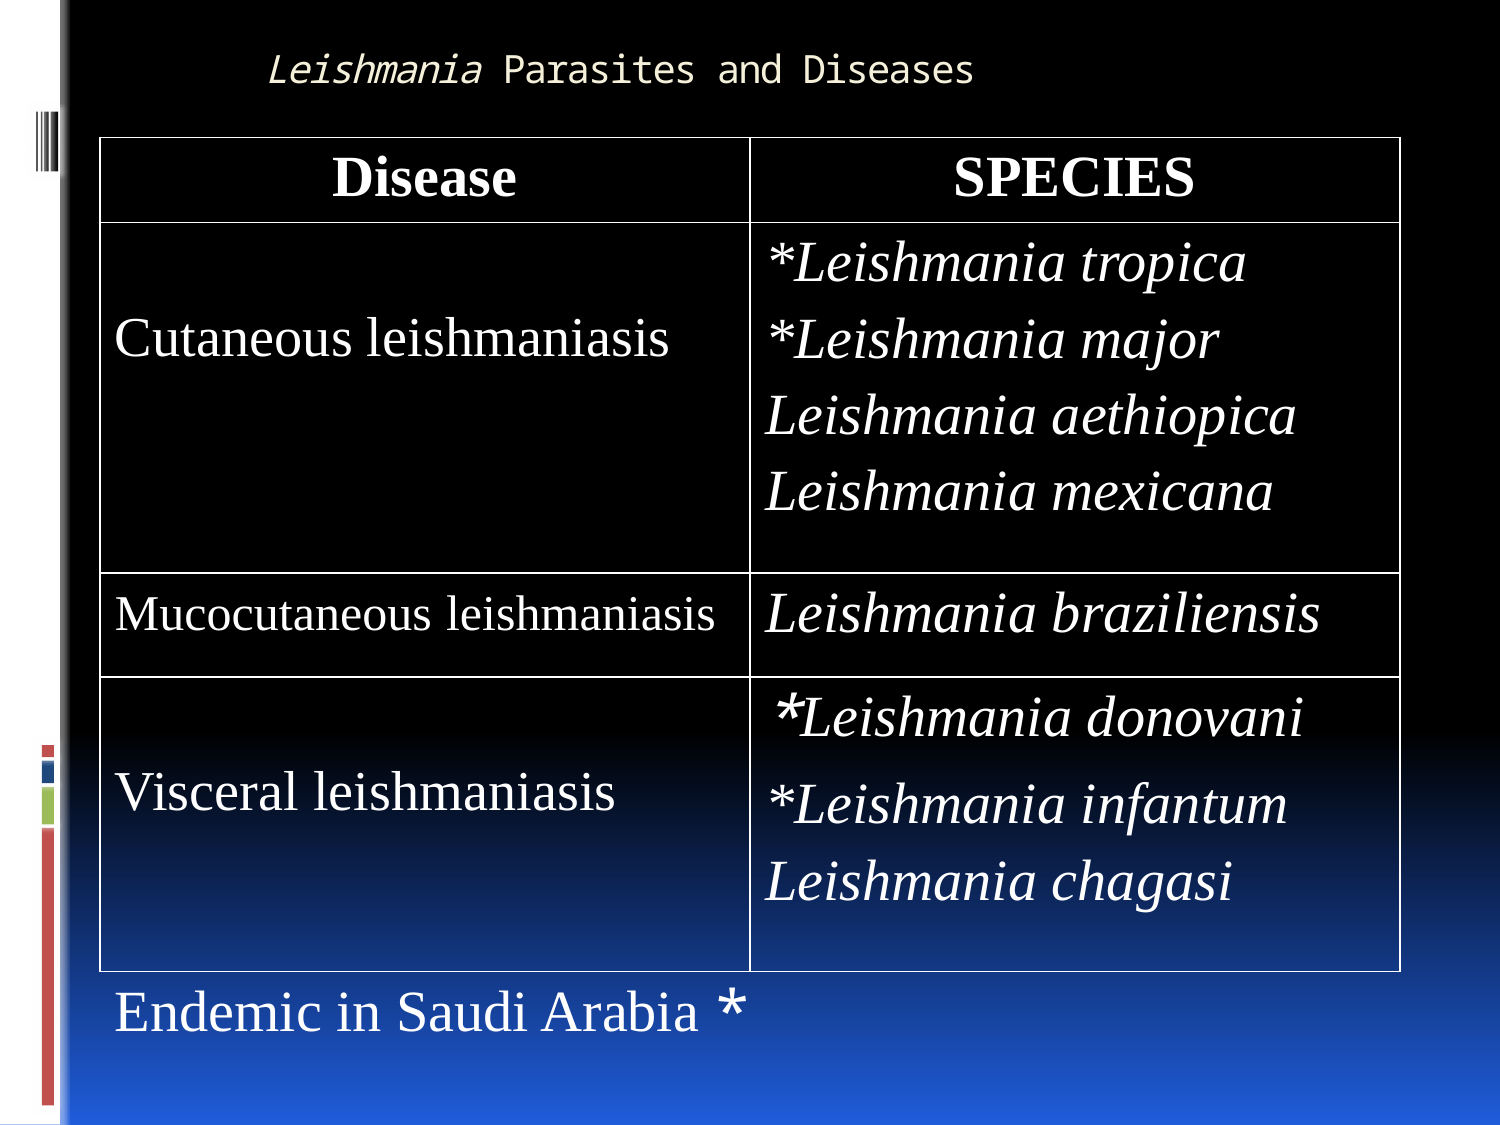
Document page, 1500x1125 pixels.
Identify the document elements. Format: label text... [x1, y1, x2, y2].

table_cell Cutaneous leishmaniasis [101, 223, 749, 572]
title Leishmania Parasites and Diseases [249, 37, 1300, 100]
table_cell Leishmania braziliensis [751, 574, 1399, 676]
table_header Disease [101, 138, 749, 222]
table_cell * Endemic in Saudi Arabia [100, 972, 1400, 1103]
table_cell Leishmania donovani* Leishmania infantum* Leishmania chagasi [751, 678, 1399, 971]
table_cell Visceral leishmaniasis [101, 678, 749, 971]
table_header SPECIES [751, 138, 1399, 222]
table_cell Mucocutaneous leishmaniasis [101, 574, 749, 676]
table_cell Leishmania tropica* Leishmania major* Leishmania aethiopica Leishmania mexicana [751, 223, 1399, 572]
